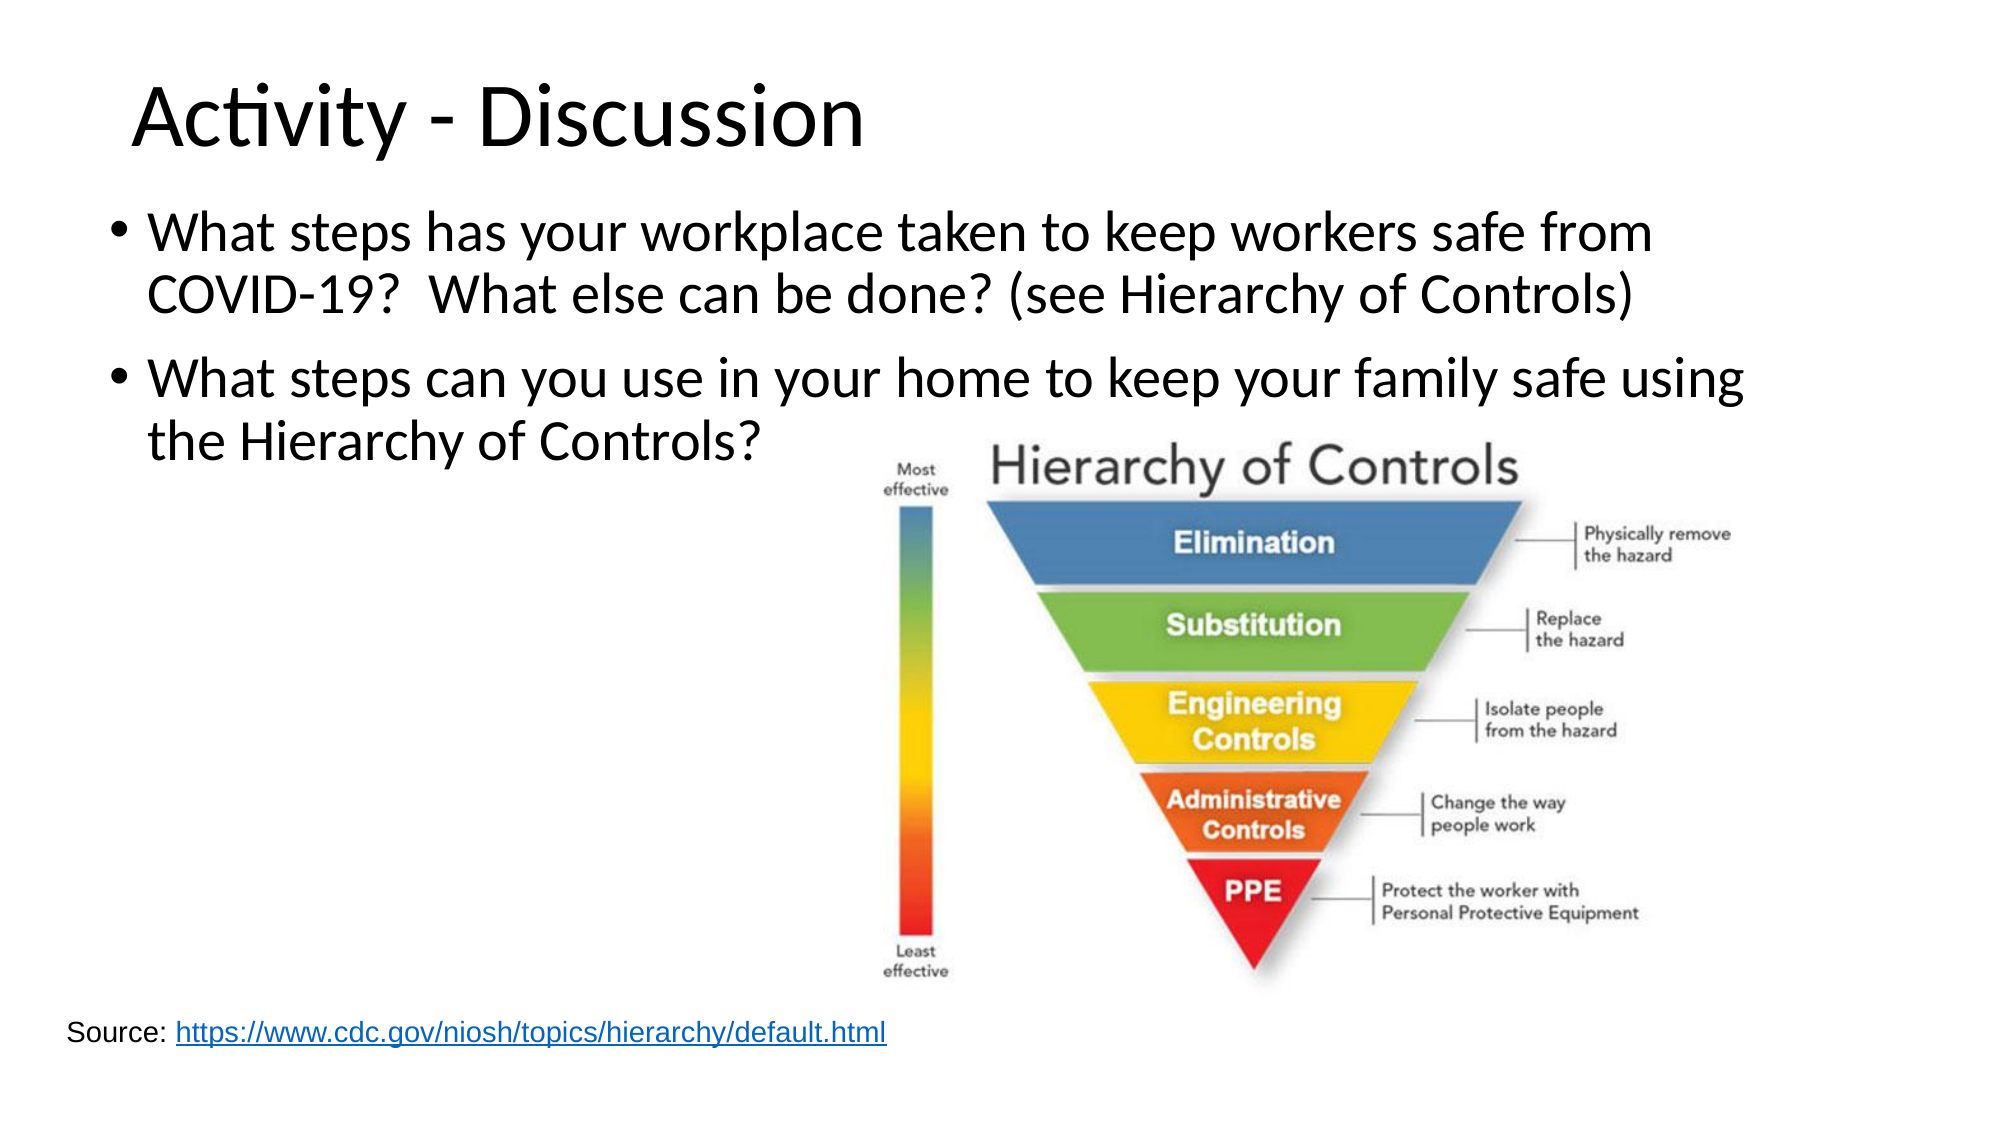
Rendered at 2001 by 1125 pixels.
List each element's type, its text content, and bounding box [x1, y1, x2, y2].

list What steps has your workplace taken to keep workers safe from COVID-19? What else can be done? (see Hierarchy of Controls) What steps can you use in your home to keep your family safe using the Hierarchy of Controls? [94, 193, 1820, 907]
picture [883, 438, 1731, 1007]
text_box Source: https://www.cdc.gov/niosh/topics/hierarchy/default.html [51, 1006, 902, 1091]
title Activity - Discussion [116, 8, 1841, 226]
